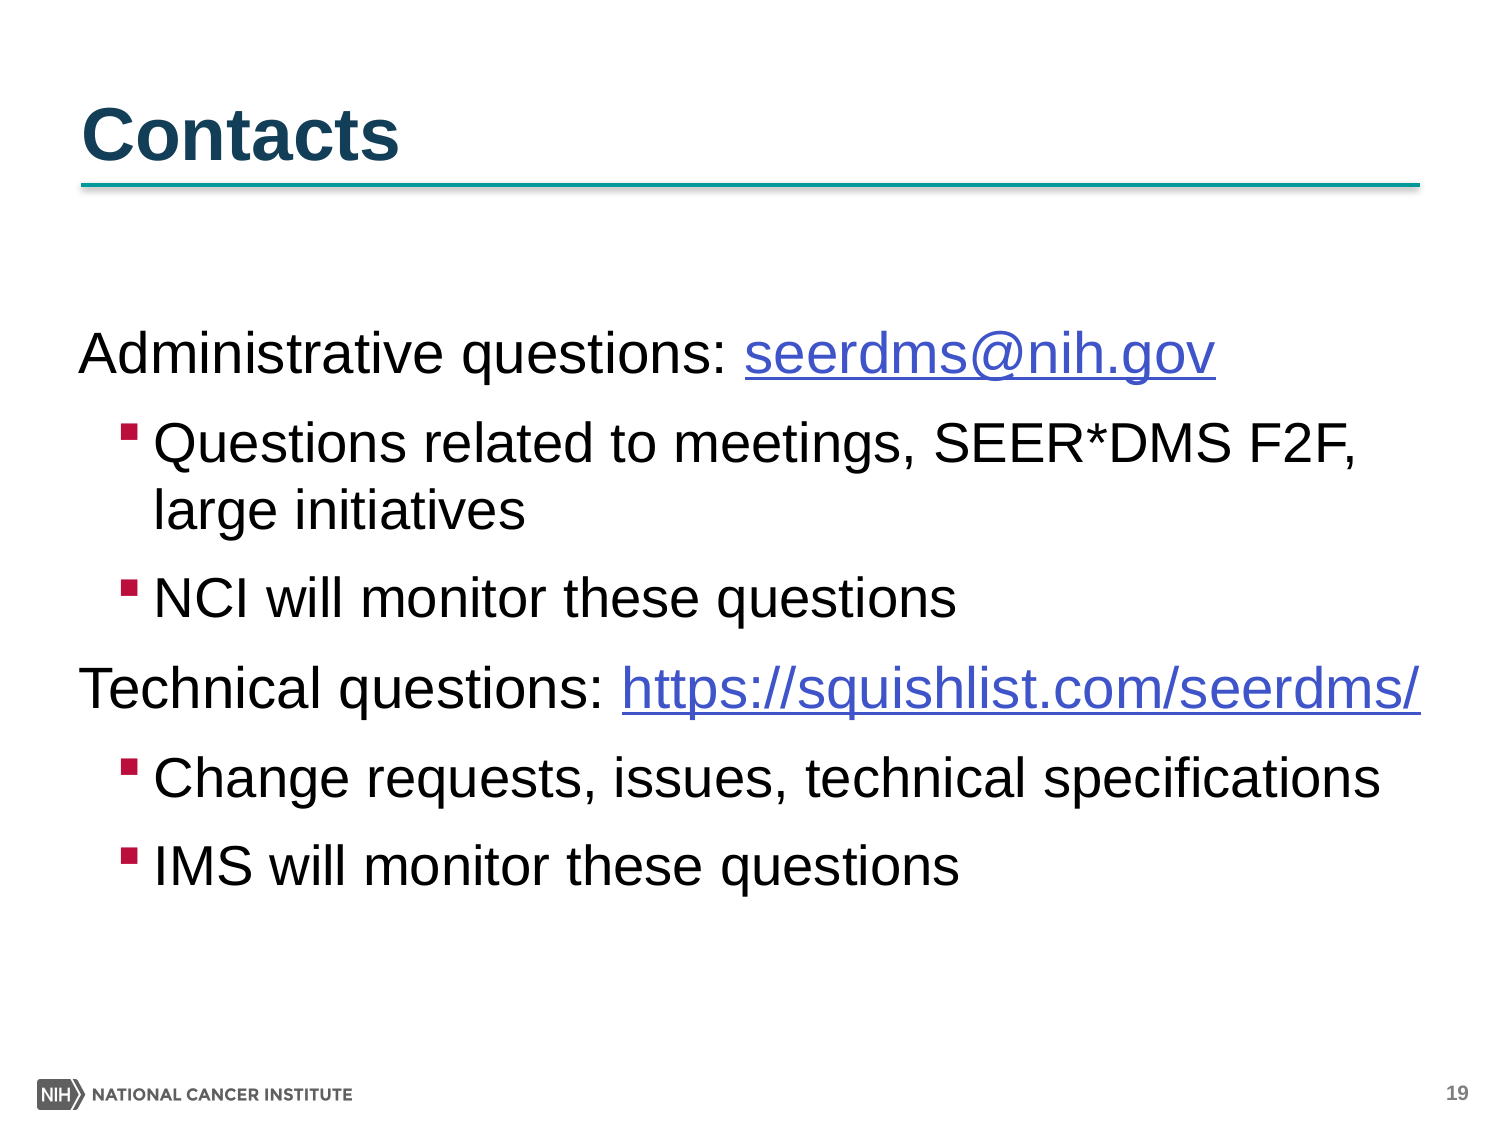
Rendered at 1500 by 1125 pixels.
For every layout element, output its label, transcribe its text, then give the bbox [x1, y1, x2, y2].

list Administrative questions: seerdms@nih.gov Questions related to meetings, SEER*DMS F2F, large initiatives NCI will monitor these questions Technical questions: https://squishlist.com/seerdms/ Change requests, issues, technical specifications IMS will monitor these questions [79, 314, 1434, 988]
picture [37, 1079, 352, 1110]
title Contacts [81, 68, 1421, 178]
